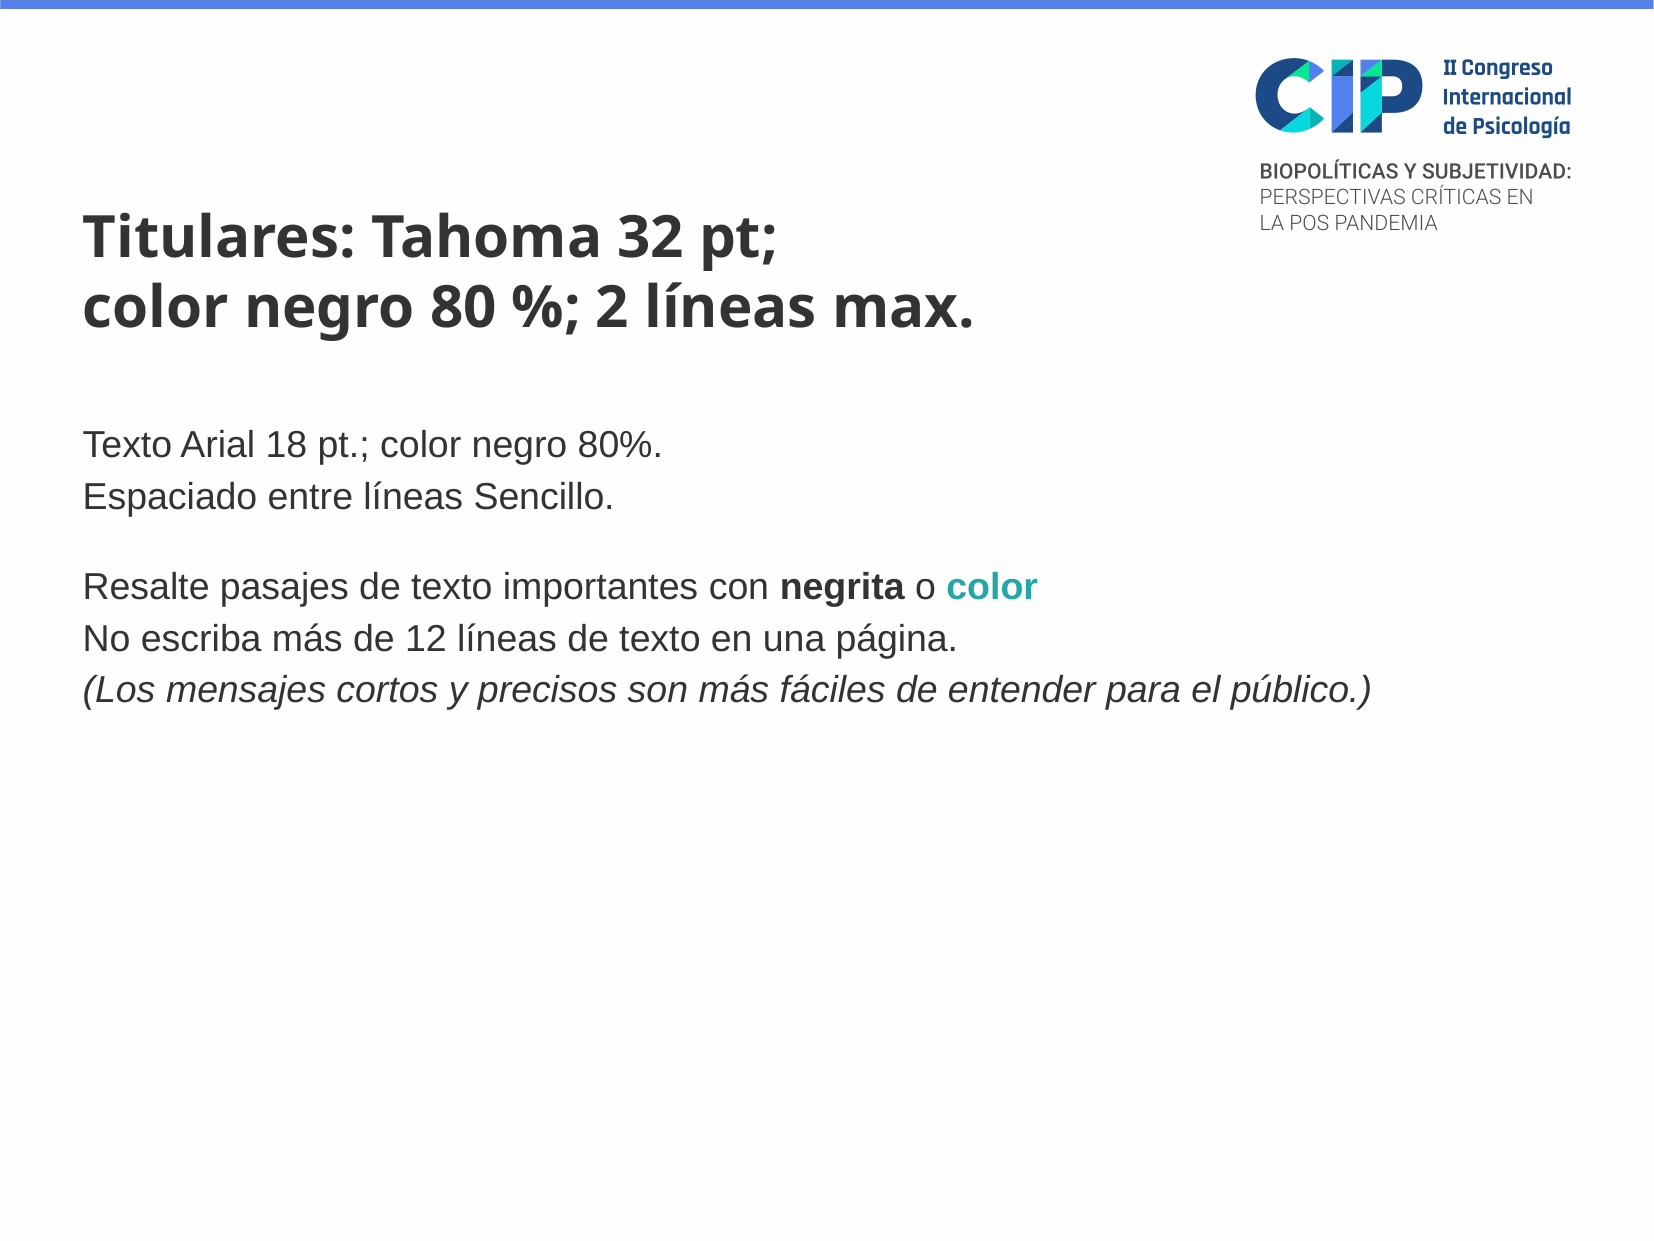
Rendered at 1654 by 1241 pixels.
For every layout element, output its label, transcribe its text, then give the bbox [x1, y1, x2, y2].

text_box Titulares: Tahoma 32 pt; color negro 80 %; 2 líneas max. [82, 198, 1571, 339]
text_box Texto Arial 18 pt.; color negro 80%. Espaciado entre líneas Sencillo. Resalte pasajes de texto importantes con negrita o color No escriba más de 12 líneas de texto en una página. (Los mensajes cortos y precisos son más fáciles de entender para el público.) [82, 413, 1571, 711]
picture [0, 0, 1654, 1241]
